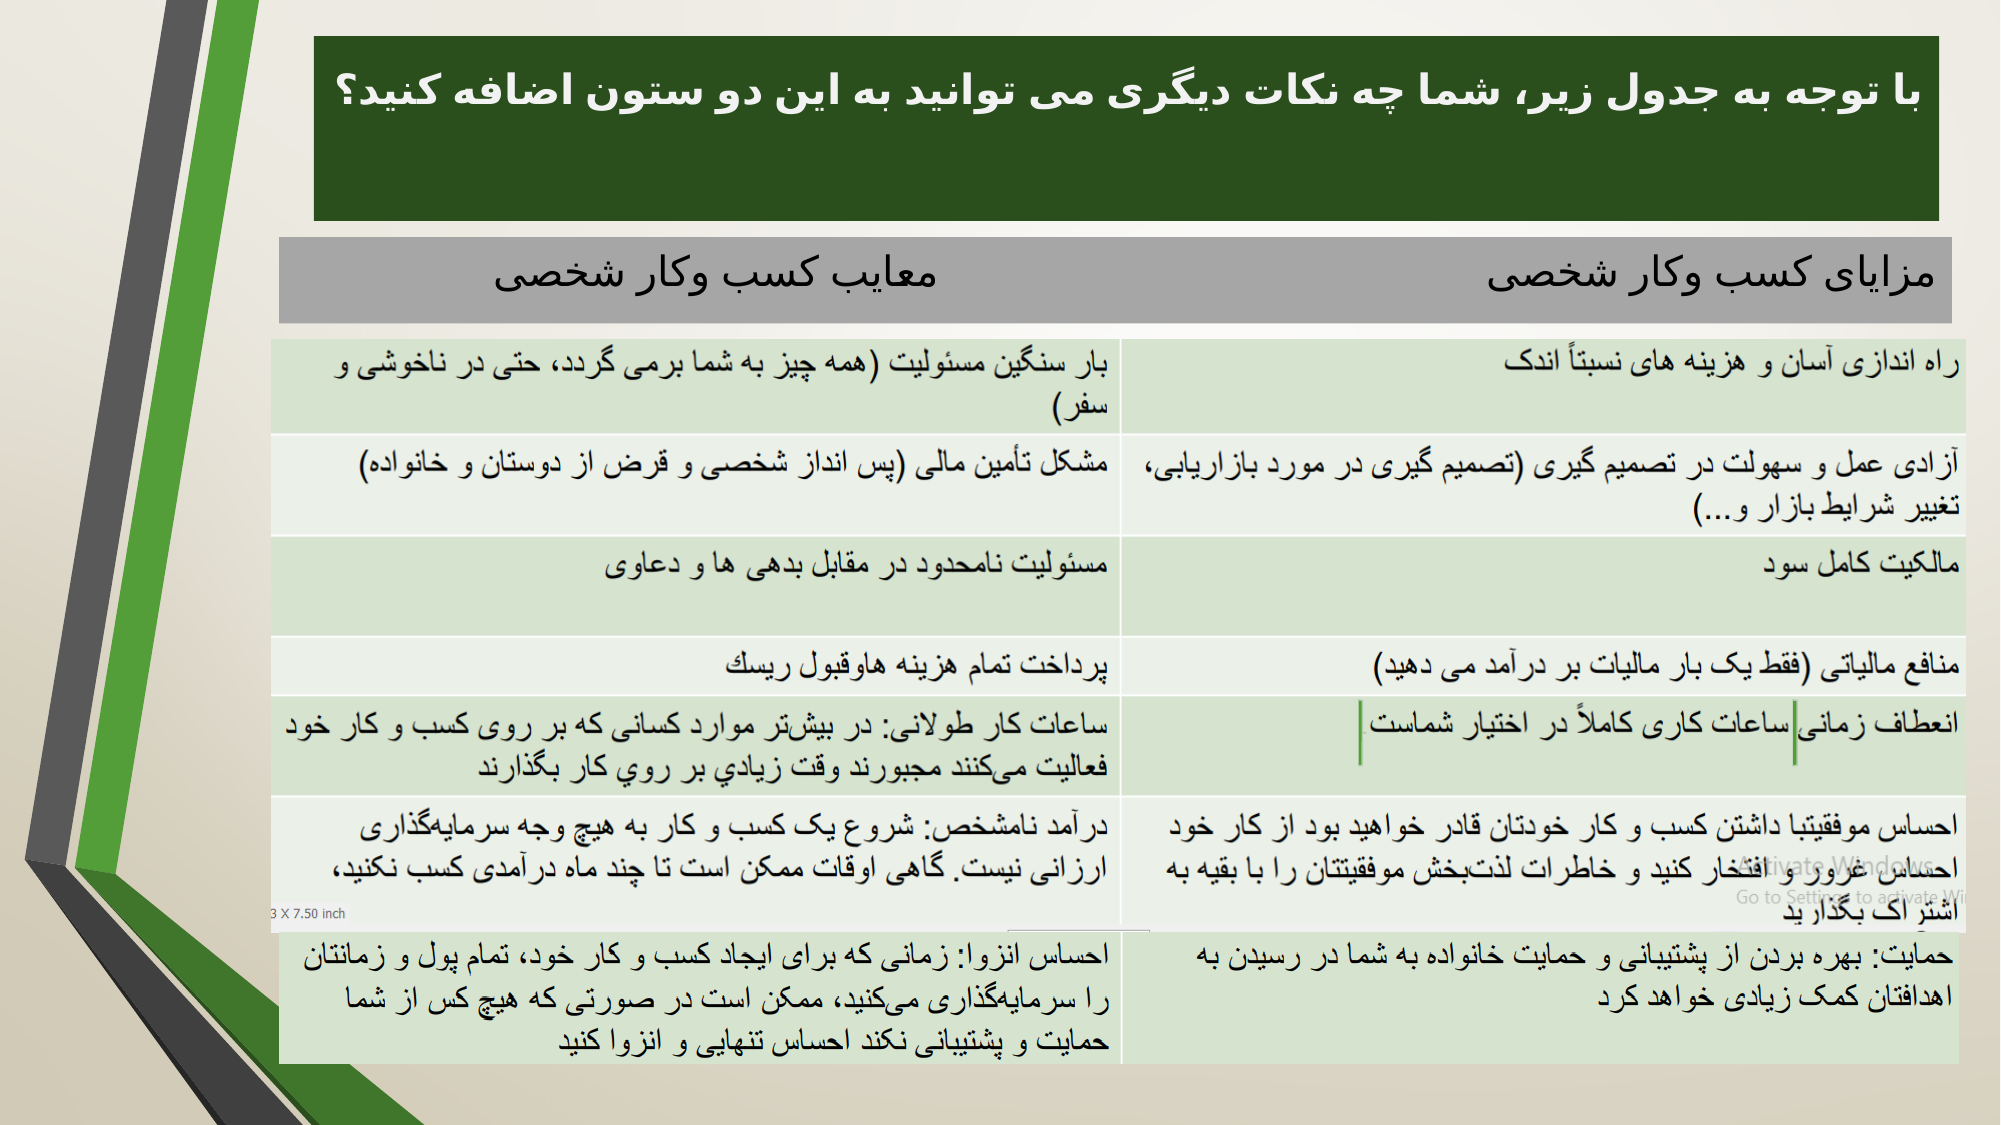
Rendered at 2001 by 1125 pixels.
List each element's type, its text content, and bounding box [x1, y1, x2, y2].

title با توجه به جدول زير، شما چه نکات ديگری می توانيد به اين دو ستون اضافه کنيد؟ [313, 36, 1940, 221]
list مزایای کسب وکار شخصی معایب کسب وکار شخصی [279, 237, 1952, 324]
picture [271, 339, 1967, 1065]
